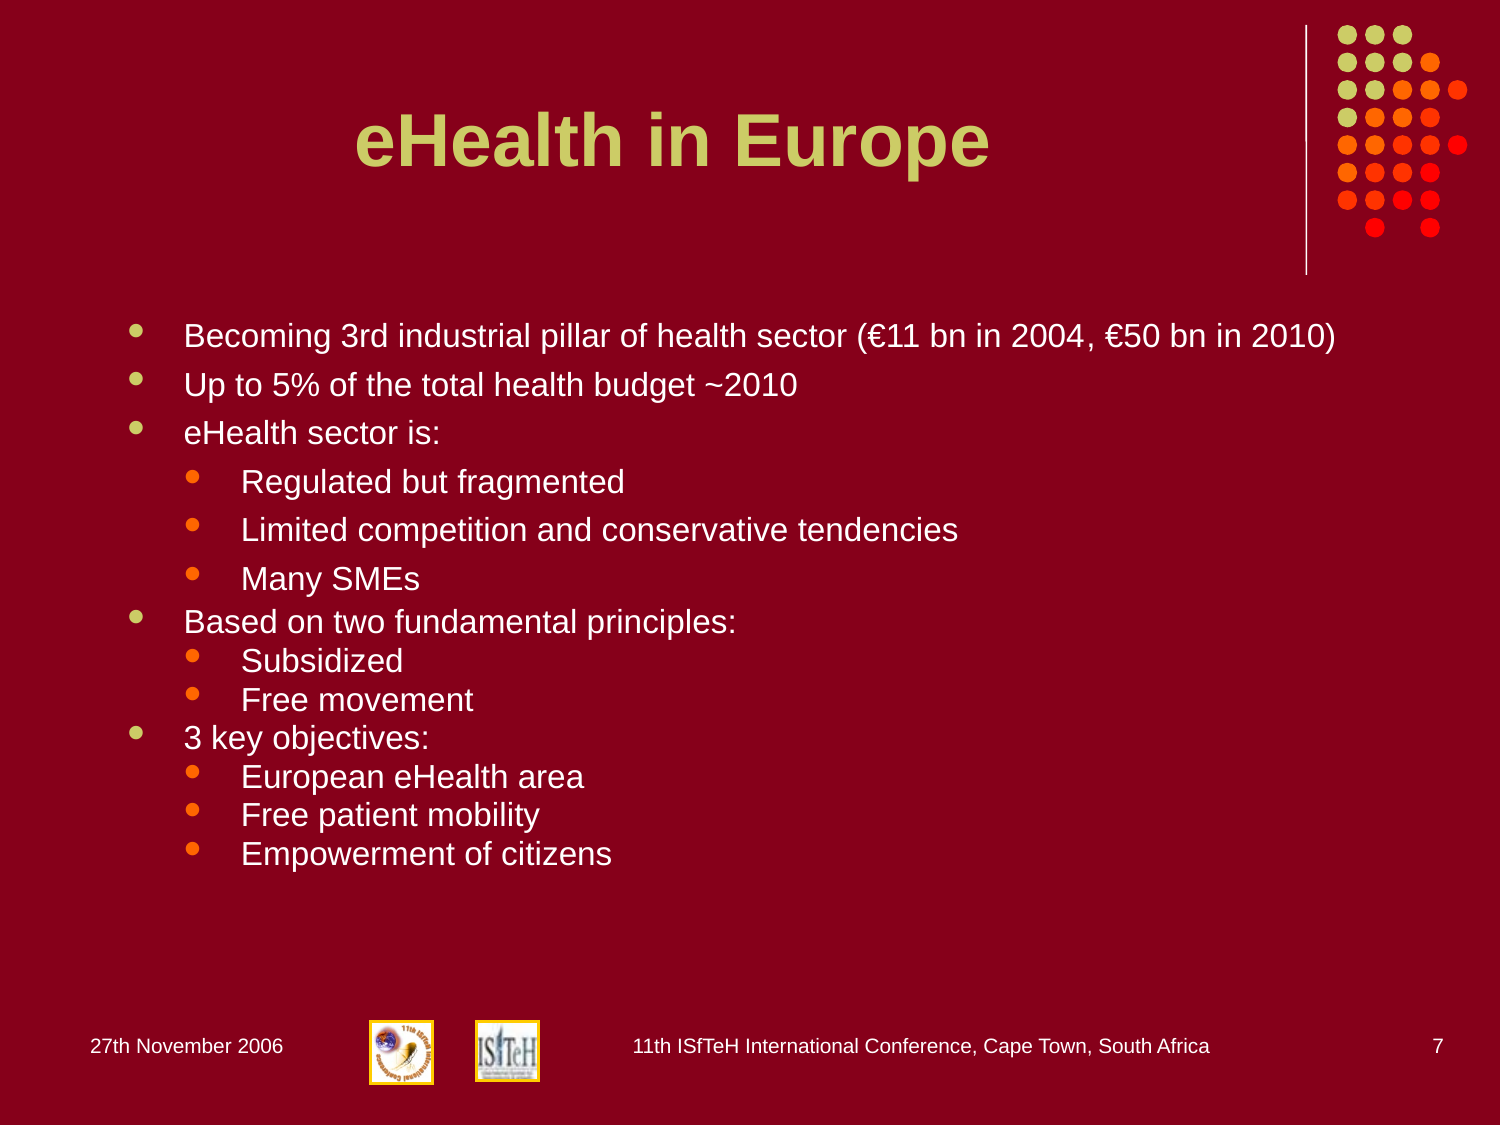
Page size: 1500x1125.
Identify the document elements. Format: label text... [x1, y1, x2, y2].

title eHealth in Europe [76, 66, 1271, 190]
picture [478, 1023, 537, 1079]
list Becoming 3rd industrial pillar of health sector (€11 bn in 2004, €50 bn in 2010) Up to 5% of the total health budget ~2010 eHealth sector is: Regulated but fragmented Limited competition and conservative tendencies Many SMEs Based on two fundamental principles: Subsidized Free movement 3 key objectives: European eHealth area Free patient mobility Empowerment of citizens [111, 314, 1438, 953]
picture [372, 1023, 431, 1082]
footer 11th ISfTeH International Conference, Cape Town, South Africa [572, 1024, 1270, 1101]
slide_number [74, 1024, 337, 1101]
slide_number 7 [1340, 1024, 1460, 1101]
